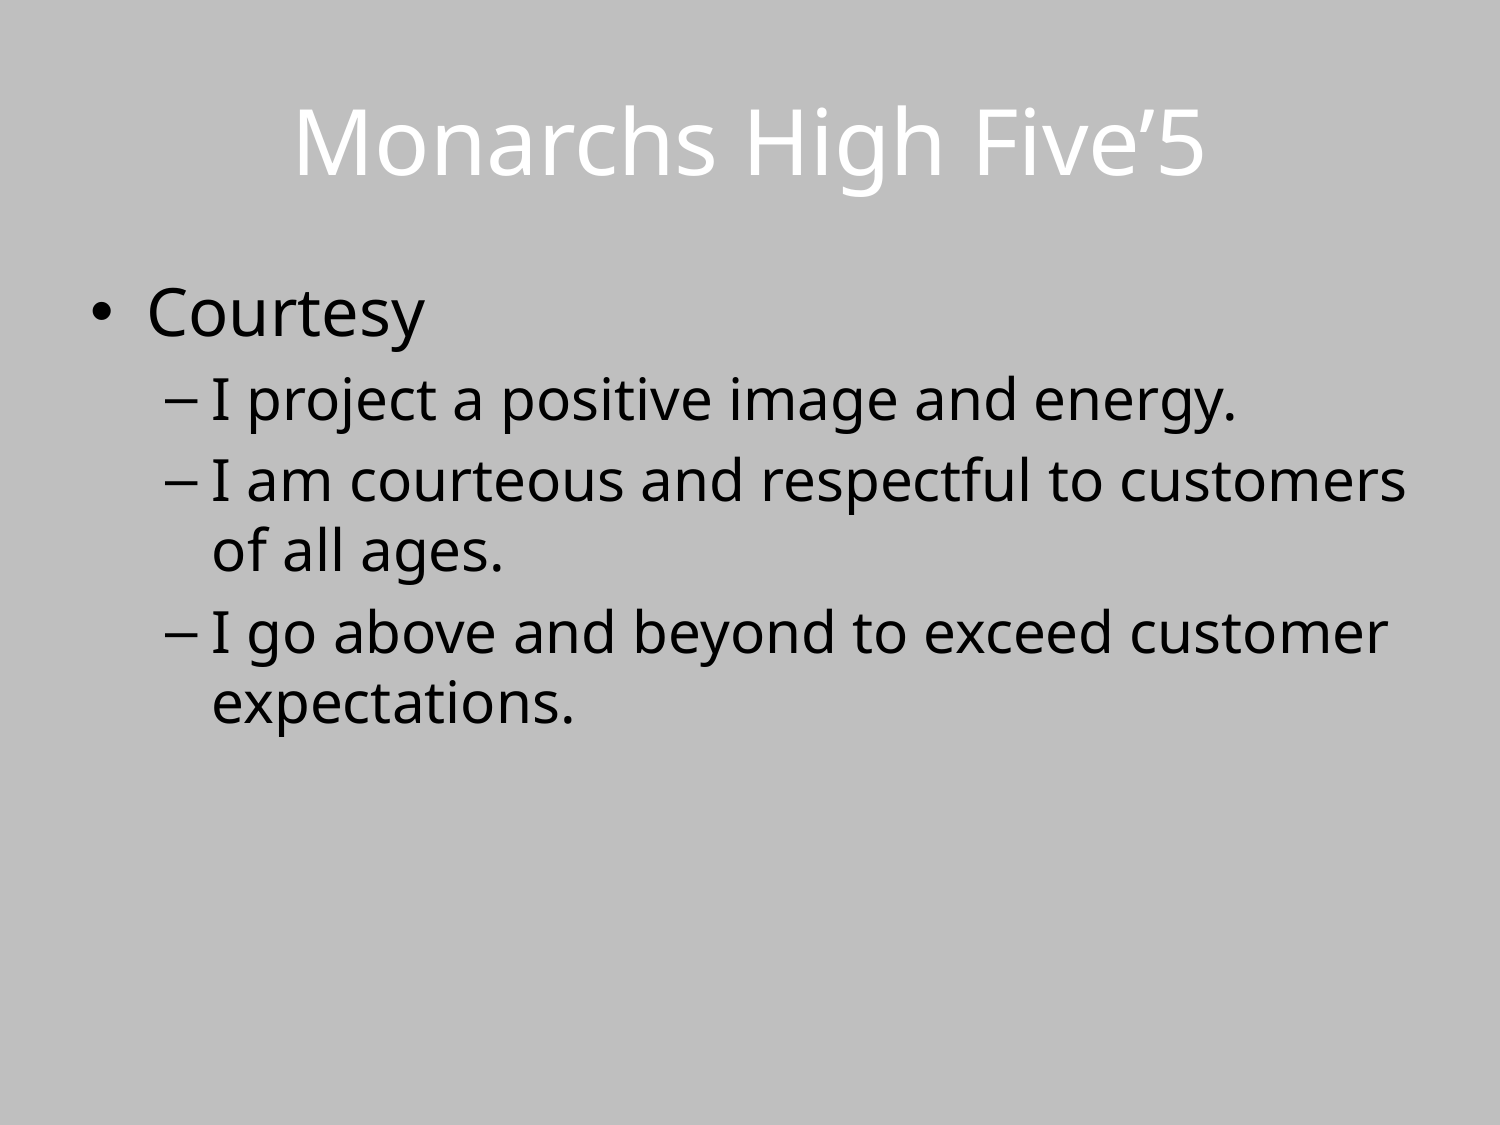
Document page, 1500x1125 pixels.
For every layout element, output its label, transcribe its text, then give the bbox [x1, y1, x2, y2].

title Monarchs High Five’5 [75, 45, 1425, 233]
list Courtesy I project a positive image and energy. I am courteous and respectful to customers of all ages. I go above and beyond to exceed customer expectations. [75, 262, 1425, 1005]
